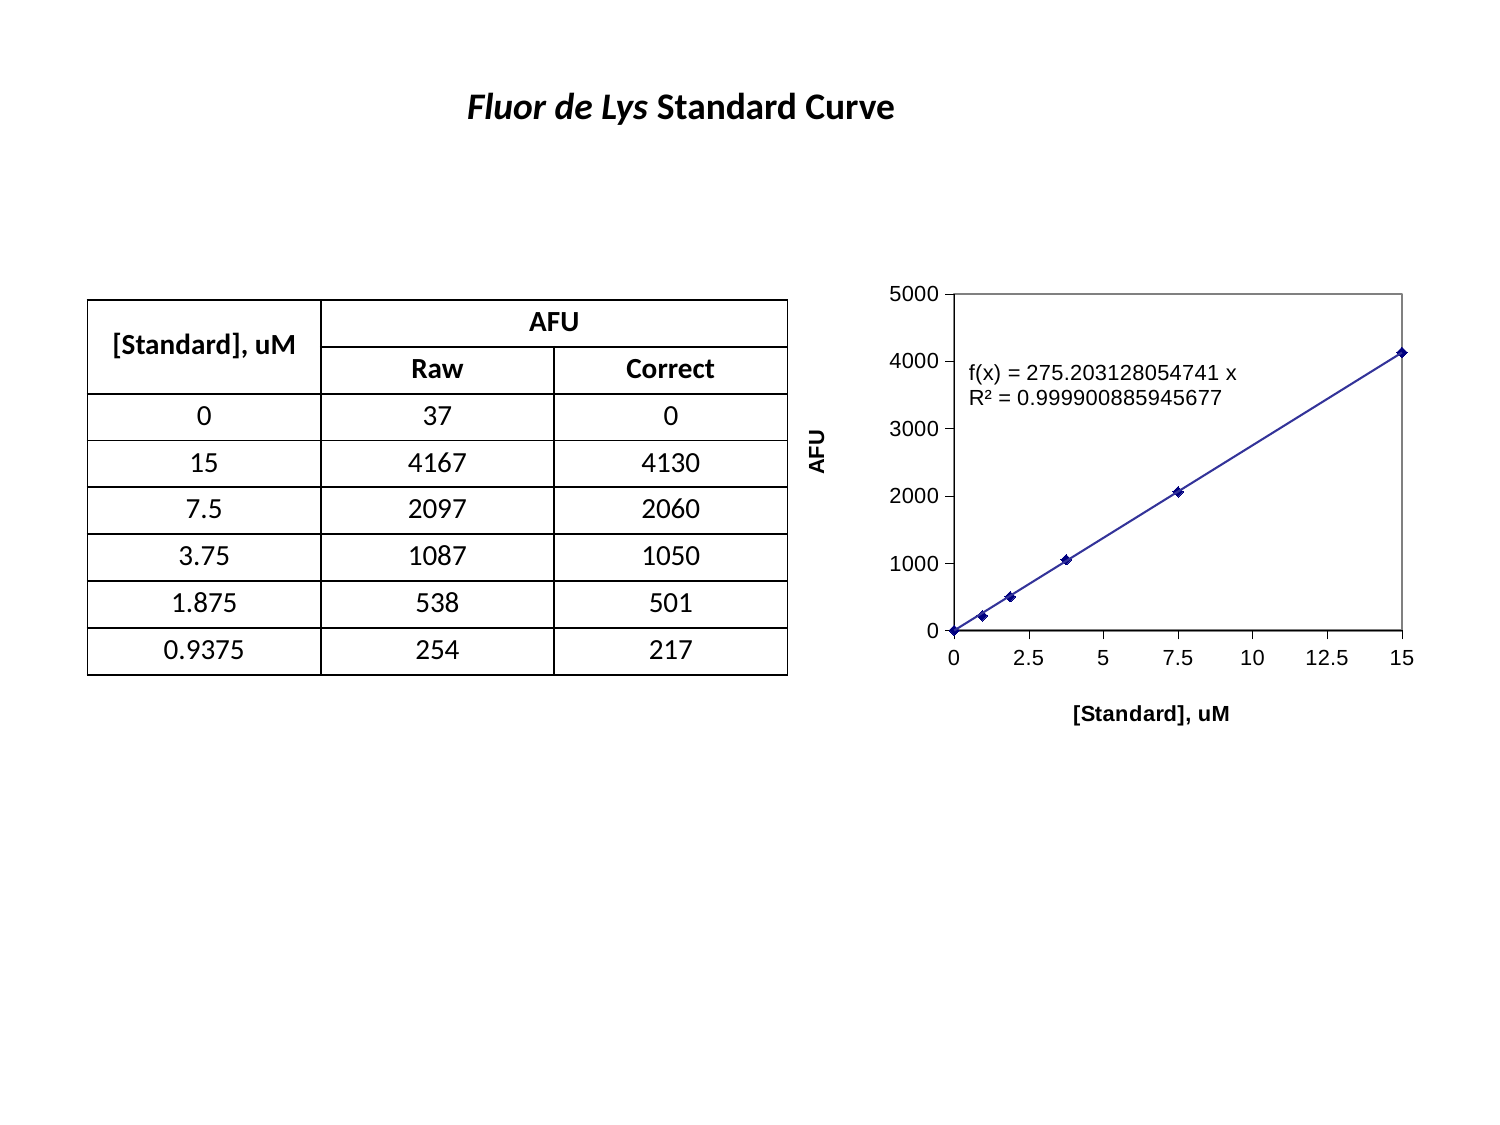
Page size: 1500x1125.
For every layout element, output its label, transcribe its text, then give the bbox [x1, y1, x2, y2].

table_cell 37 [322, 395, 553, 440]
table_cell 4167 [322, 441, 553, 486]
table_cell 1.875 [88, 582, 320, 627]
table_cell Correct [555, 348, 782, 393]
table_cell 501 [555, 582, 782, 627]
table_cell 3.75 [88, 535, 320, 580]
table_cell 2097 [322, 488, 553, 533]
table_cell 2060 [555, 488, 782, 533]
chart [787, 249, 1438, 763]
table_cell 4130 [555, 441, 782, 486]
table_cell 0 [555, 395, 782, 440]
table_header [Standard], uM [88, 301, 320, 393]
table_cell 7.5 [88, 488, 320, 533]
table_cell 538 [322, 582, 553, 627]
table_header AFU [322, 301, 782, 346]
table_cell 0.9375 [88, 629, 320, 674]
table_cell 1050 [555, 535, 782, 580]
table_cell 1087 [322, 535, 553, 580]
table_cell 254 [322, 629, 553, 674]
table_cell Raw [322, 348, 553, 393]
table_cell 15 [88, 441, 320, 486]
table_cell 0 [88, 395, 320, 440]
table_cell 217 [555, 629, 782, 674]
text_box Fluor de Lys Standard Curve [452, 74, 911, 135]
